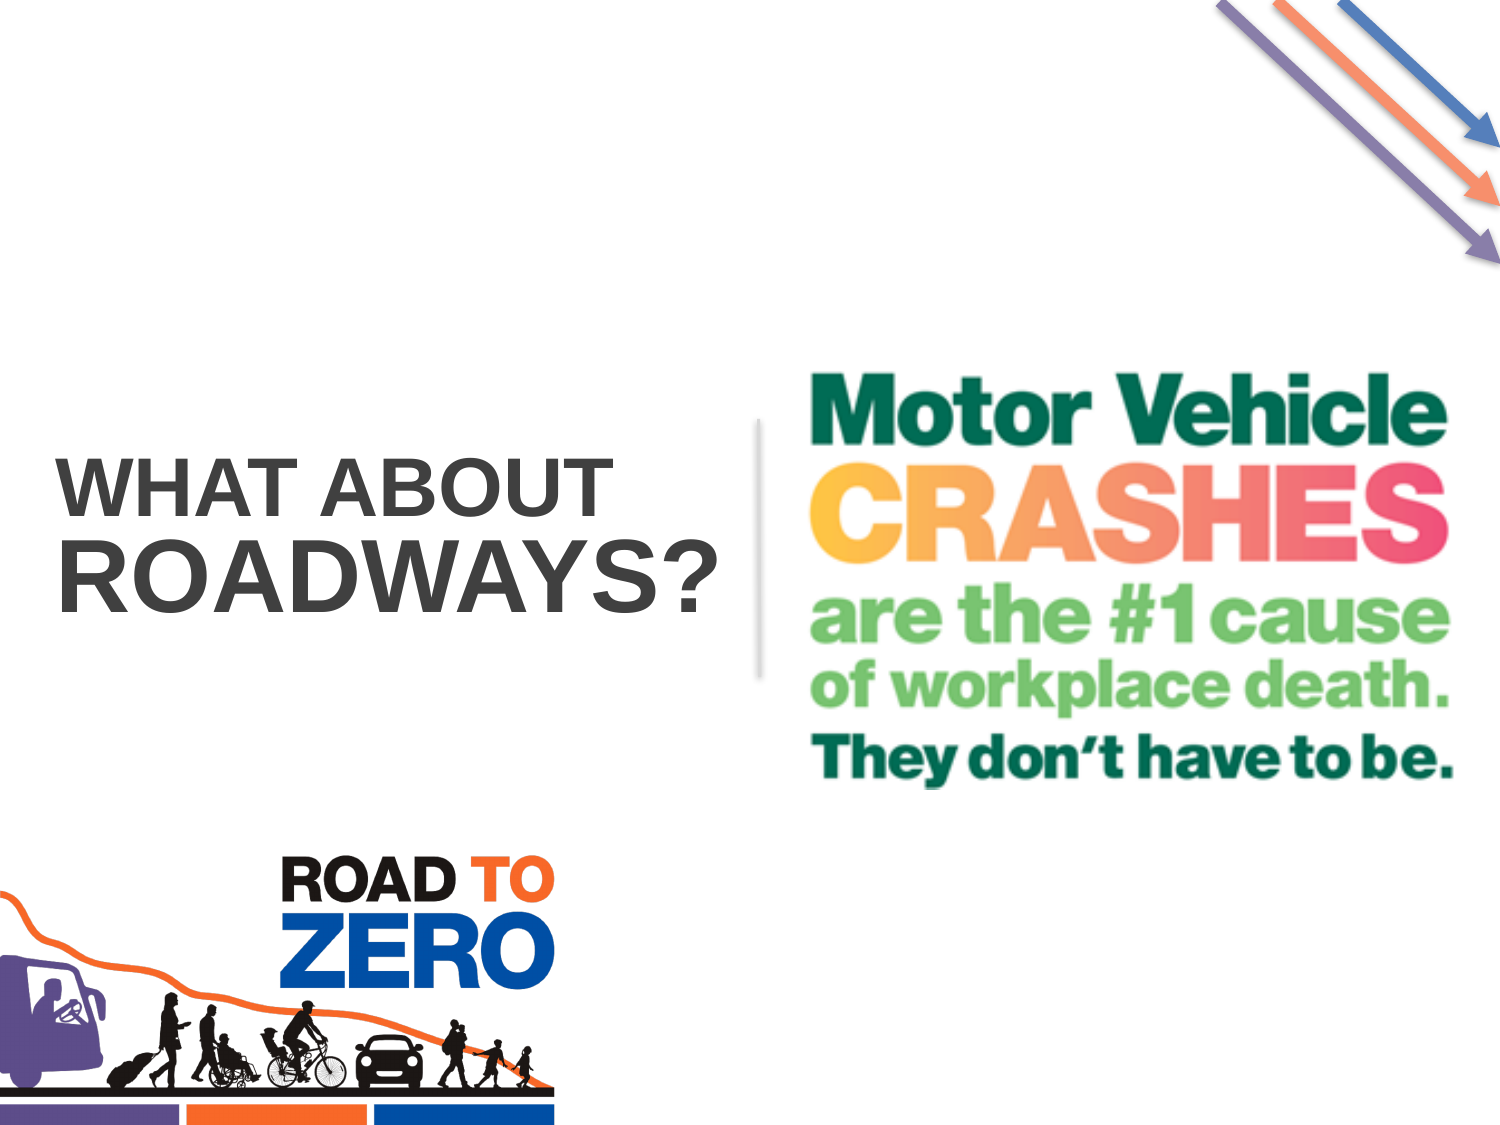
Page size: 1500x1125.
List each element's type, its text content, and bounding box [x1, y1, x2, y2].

text_box WHAT ABOUT ROADWAYS? [40, 409, 761, 640]
picture [799, 360, 1476, 790]
picture [0, 847, 561, 1125]
